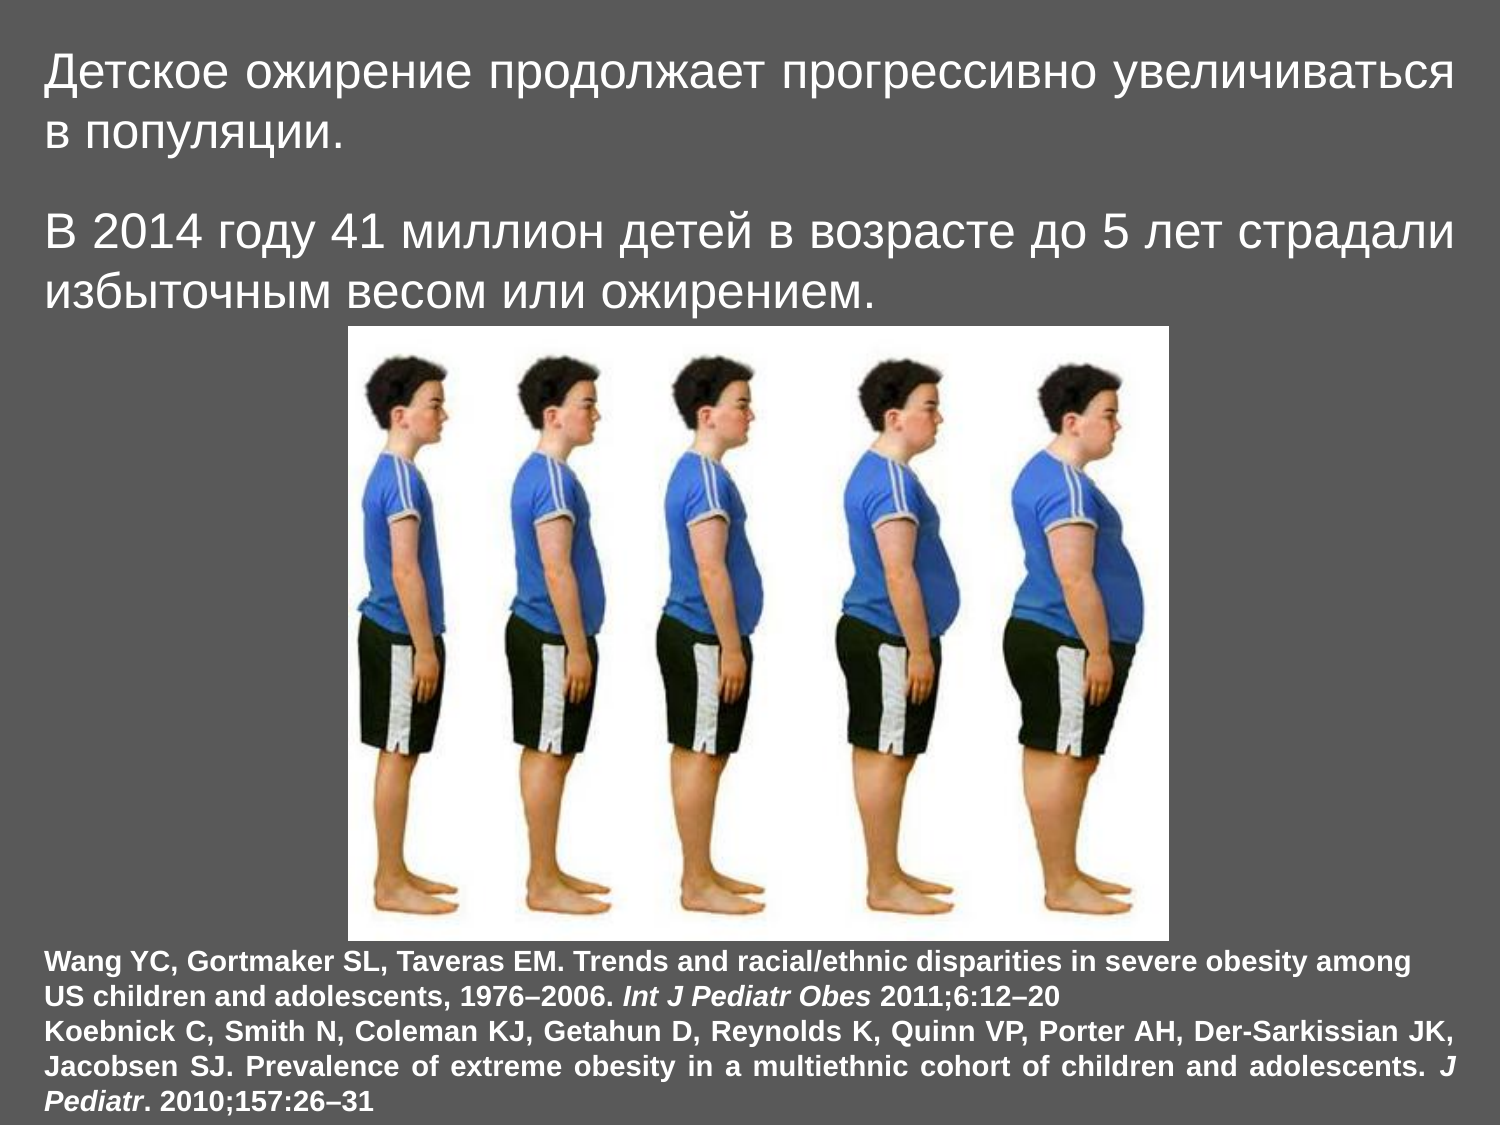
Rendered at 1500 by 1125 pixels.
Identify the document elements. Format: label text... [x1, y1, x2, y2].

picture [348, 326, 1169, 941]
text_box Wang YC, Gortmaker SL, Taveras EM. Trends and racial/ethnic disparities in severe obesity among US children and adolescents, 1976–2006. Int J Pediatr Obes 2011;6:12–20 Koebnick C, Smith N, Coleman KJ, Getahun D, Reynolds K, Quinn VP, Porter AH, Der-Sarkissian JK, Jacobsen SJ. Prevalence of extreme obesity in a multiethnic cohort of children and adolescents. J Pediatr. 2010;157:26–31 [29, 935, 1471, 1125]
text_box Детское ожирение продолжает прогрессивно увеличиваться в популяции. В 2014 году 41 миллион детей в возрасте до 5 лет страдали избыточным весом или ожирением. [29, 30, 1471, 326]
